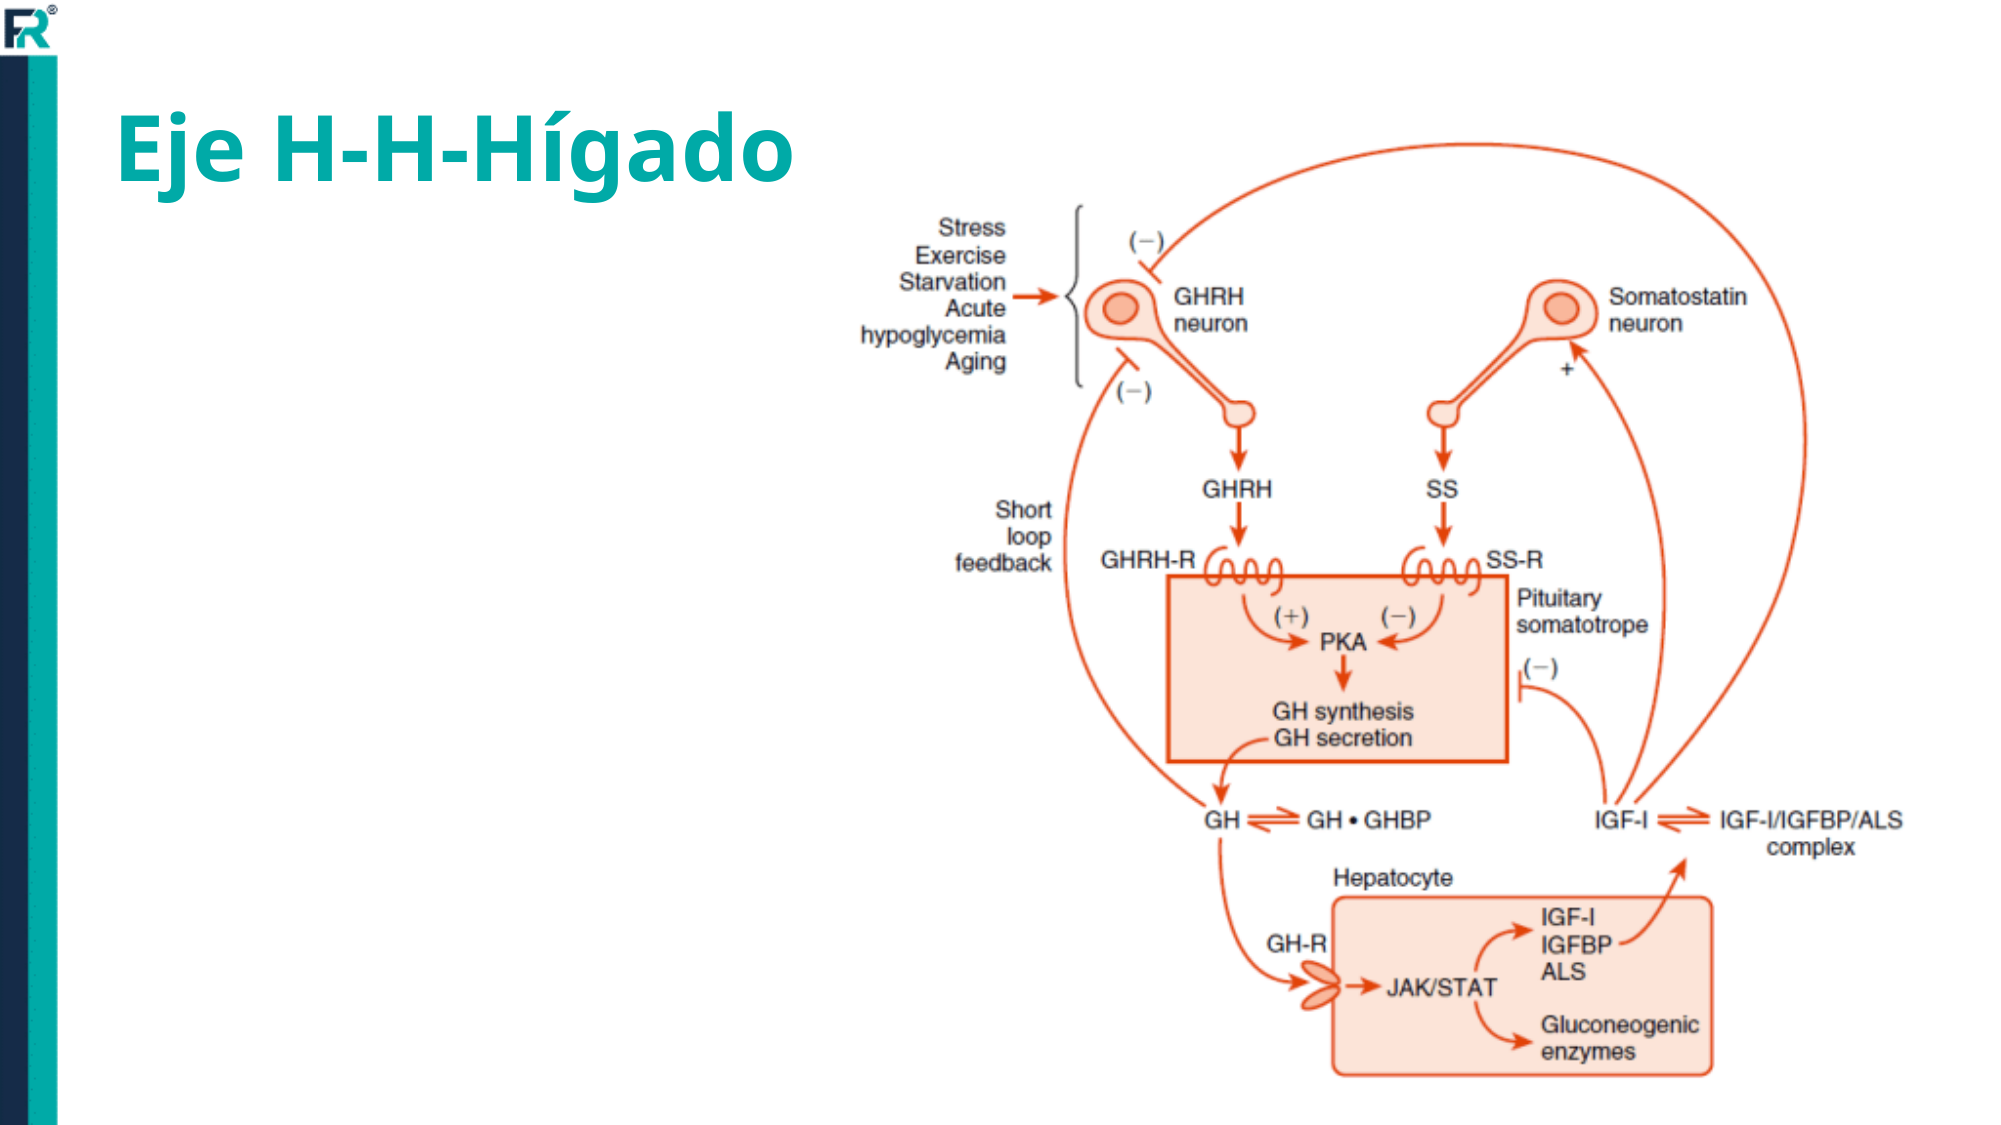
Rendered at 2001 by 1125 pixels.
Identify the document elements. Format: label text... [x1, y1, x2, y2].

picture [0, 0, 2001, 1125]
title Eje H-H-Hígado [98, 43, 1824, 261]
